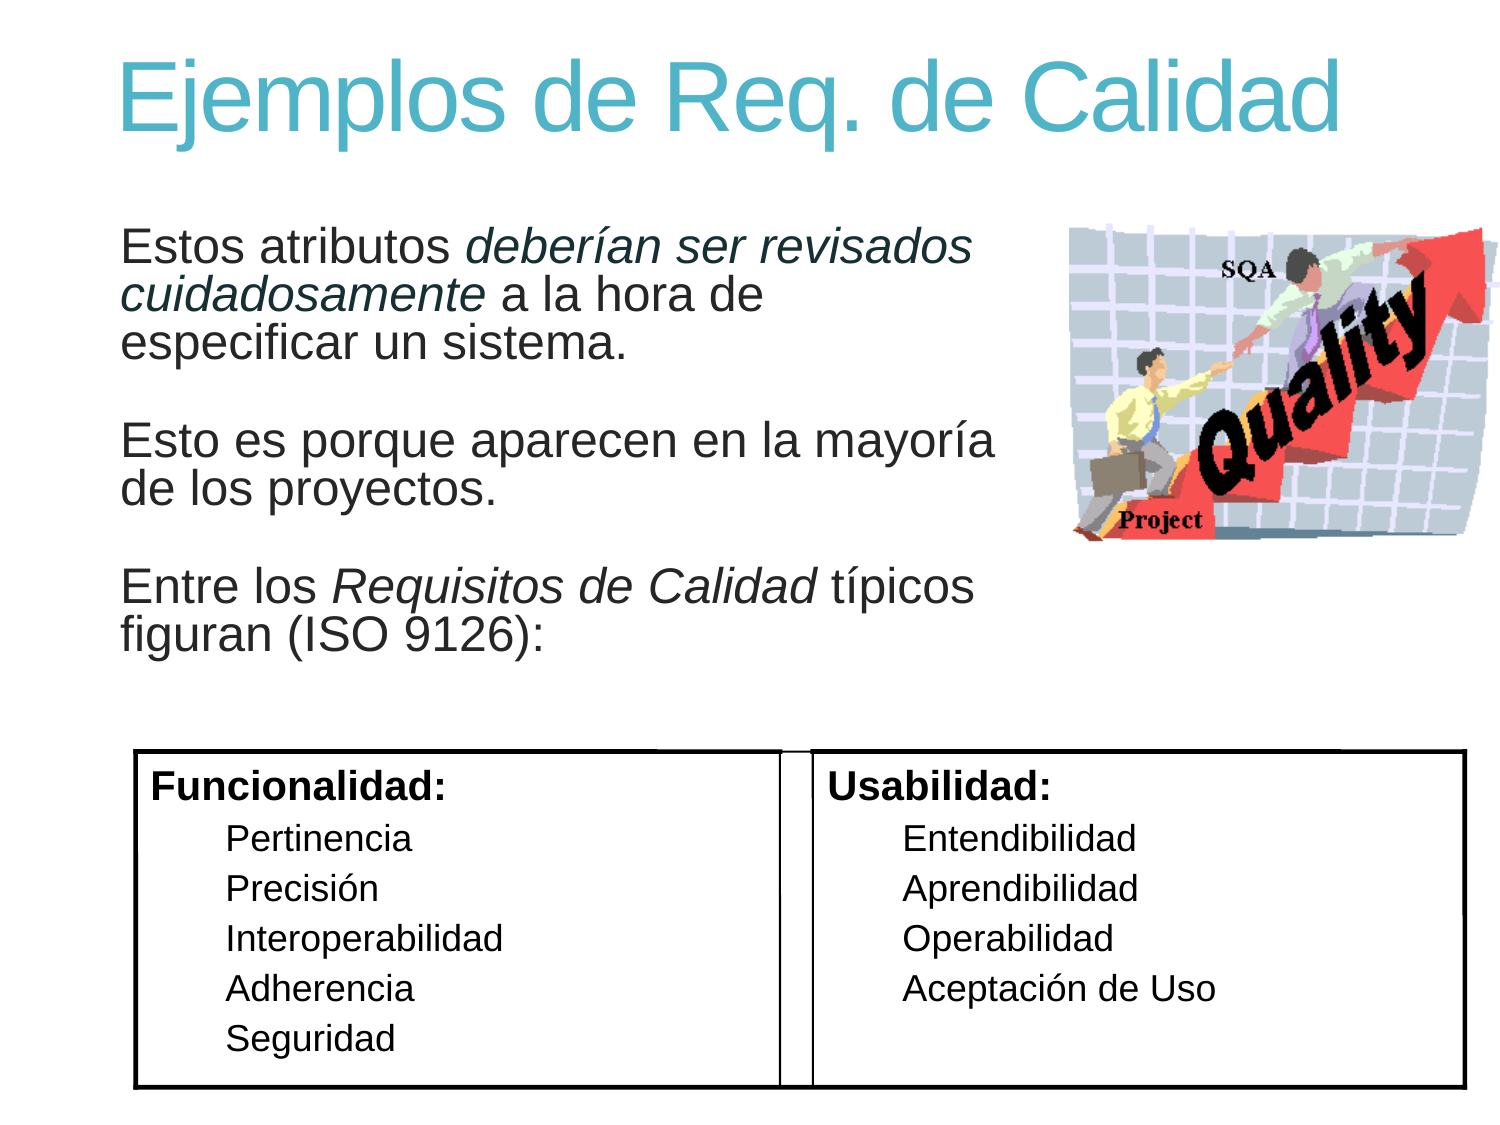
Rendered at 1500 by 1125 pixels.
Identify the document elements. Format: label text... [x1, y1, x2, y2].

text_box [135, 751, 1466, 1088]
list Estos atributos deberían ser revisados cuidadosamente a la hora de especificar un sistema. Esto es porque aparecen en la mayoría de los proyectos. Entre los Requisitos de Calidad típicos figuran (ISO 9126): [29, 217, 1028, 703]
title Ejemplos de Req. de Calidad [100, 17, 1390, 180]
picture [1068, 218, 1500, 547]
